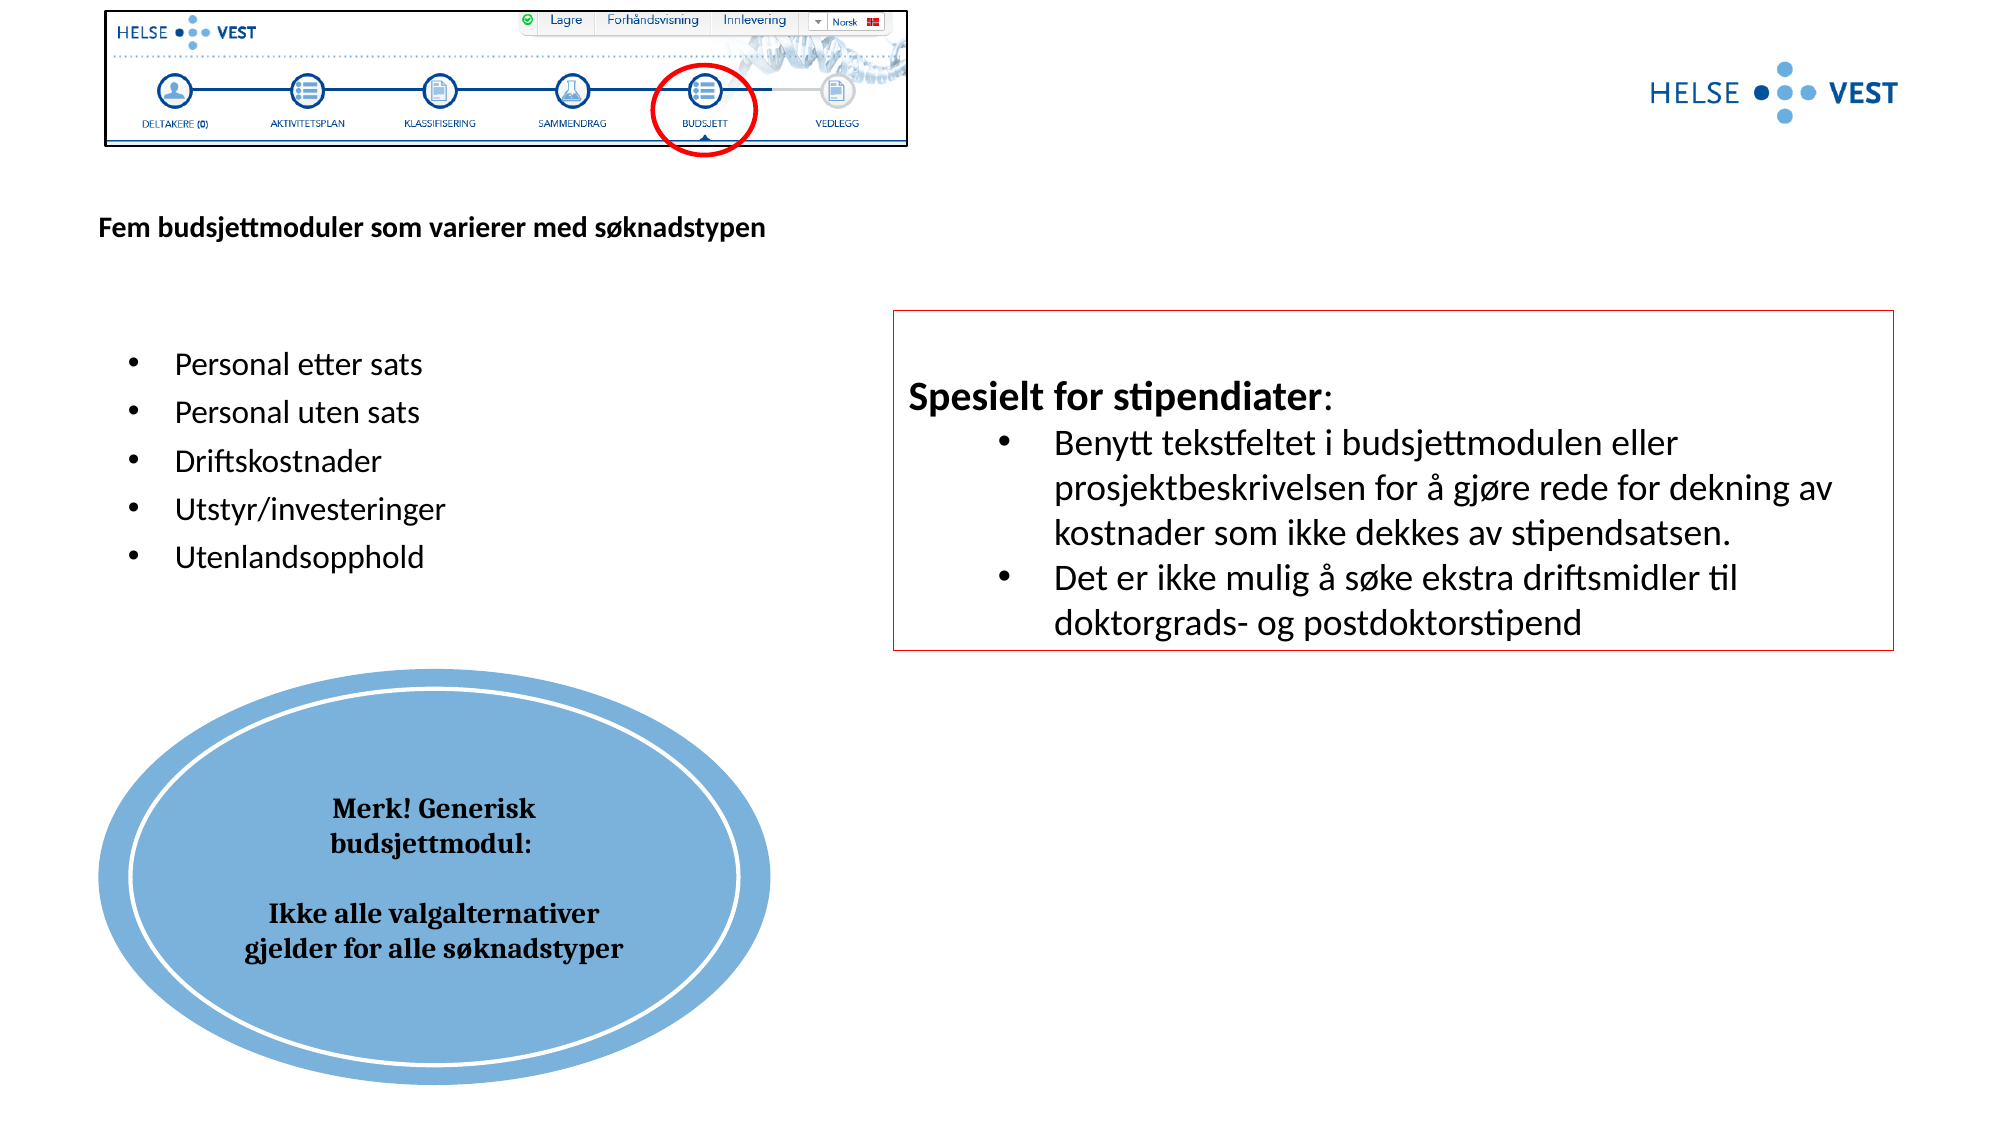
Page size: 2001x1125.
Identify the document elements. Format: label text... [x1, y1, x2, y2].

picture [1651, 61, 1898, 124]
text_box Spesielt for stipendiater: Benytt tekstfeltet i budsjettmodulen eller prosjektbeskrivelsen for å gjøre rede for dekning av kostnader som ikke dekkes av stipendsatsen. Det er ikke mulig å søke ekstra driftsmidler til doktorgrads- og postdoktorstipend [893, 310, 1894, 651]
title Fem budsjettmoduler som varierer med søknadstypen [98, 198, 775, 289]
picture [106, 12, 907, 146]
text_box [671, 146, 738, 157]
list Personal etter sats Personal uten sats Driftskostnader Utstyr/investeringer Utenlandsopphold [98, 342, 592, 668]
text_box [98, 668, 771, 1085]
